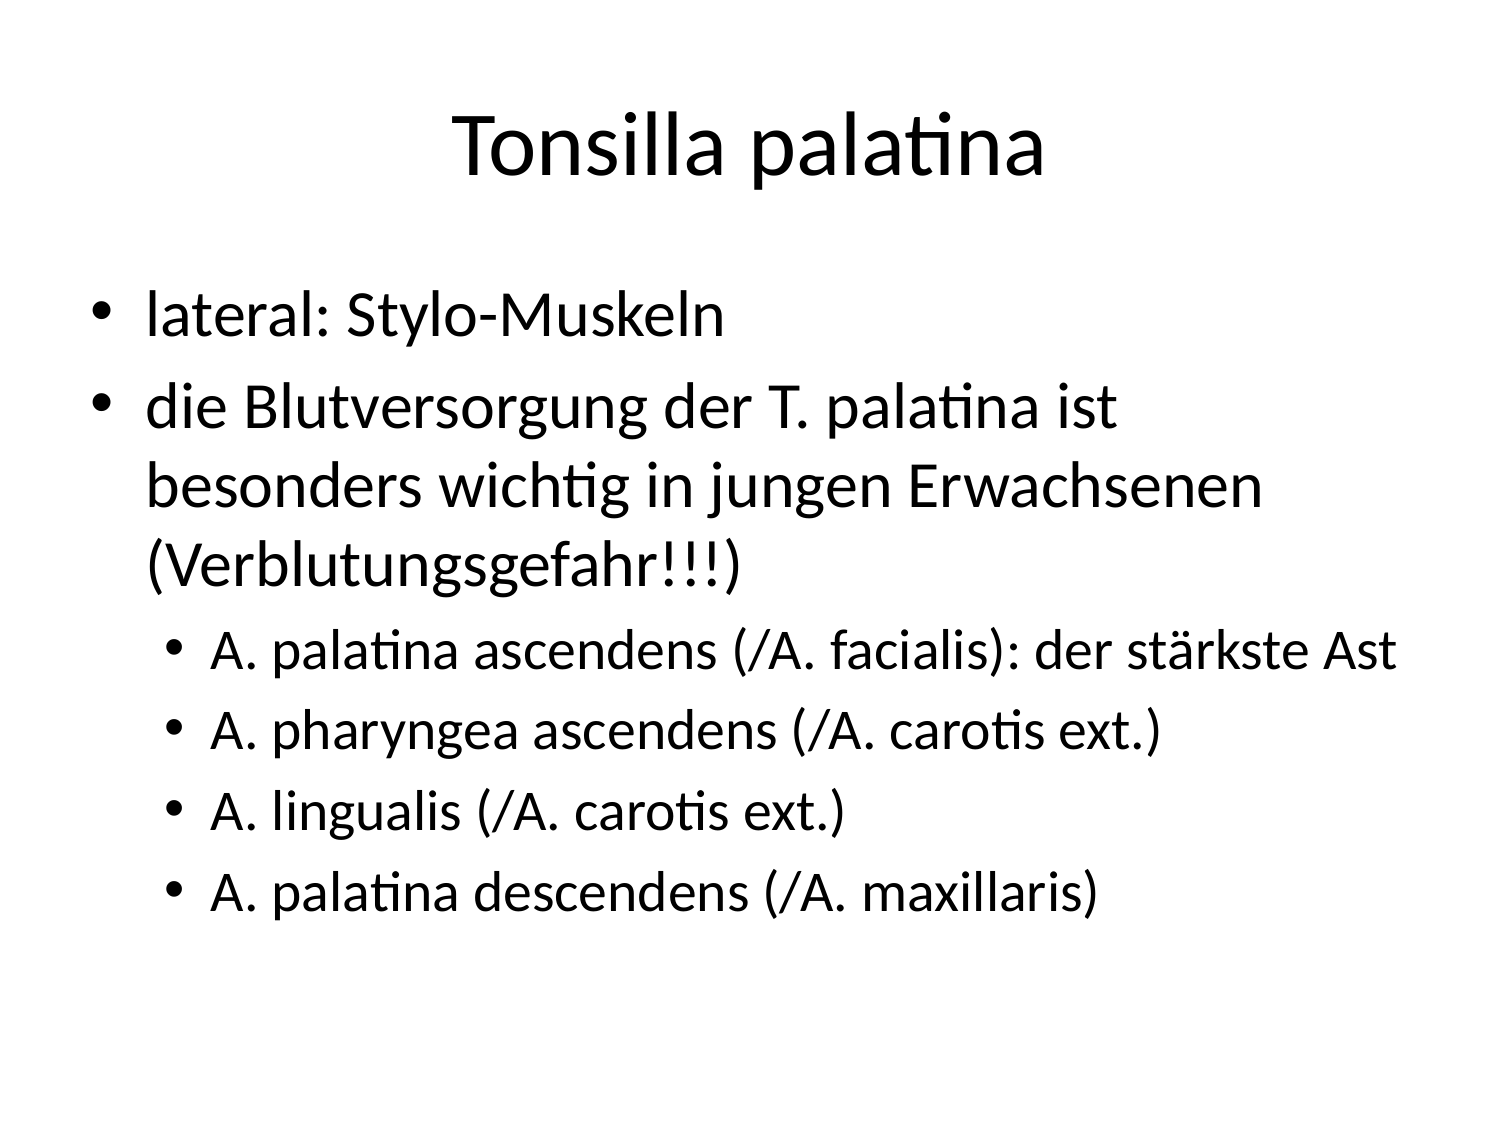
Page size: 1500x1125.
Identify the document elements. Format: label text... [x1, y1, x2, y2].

title Tonsilla palatina [75, 45, 1425, 233]
list lateral: Stylo-Muskeln die Blutversorgung der T. palatina ist besonders wichtig in jungen Erwachsenen (Verblutungsgefahr!!!) A. palatina ascendens (/A. facialis): der stärkste Ast A. pharyngea ascendens (/A. carotis ext.) A. lingualis (/A. carotis ext.) A. palatina descendens (/A. maxillaris) [75, 262, 1425, 1005]
